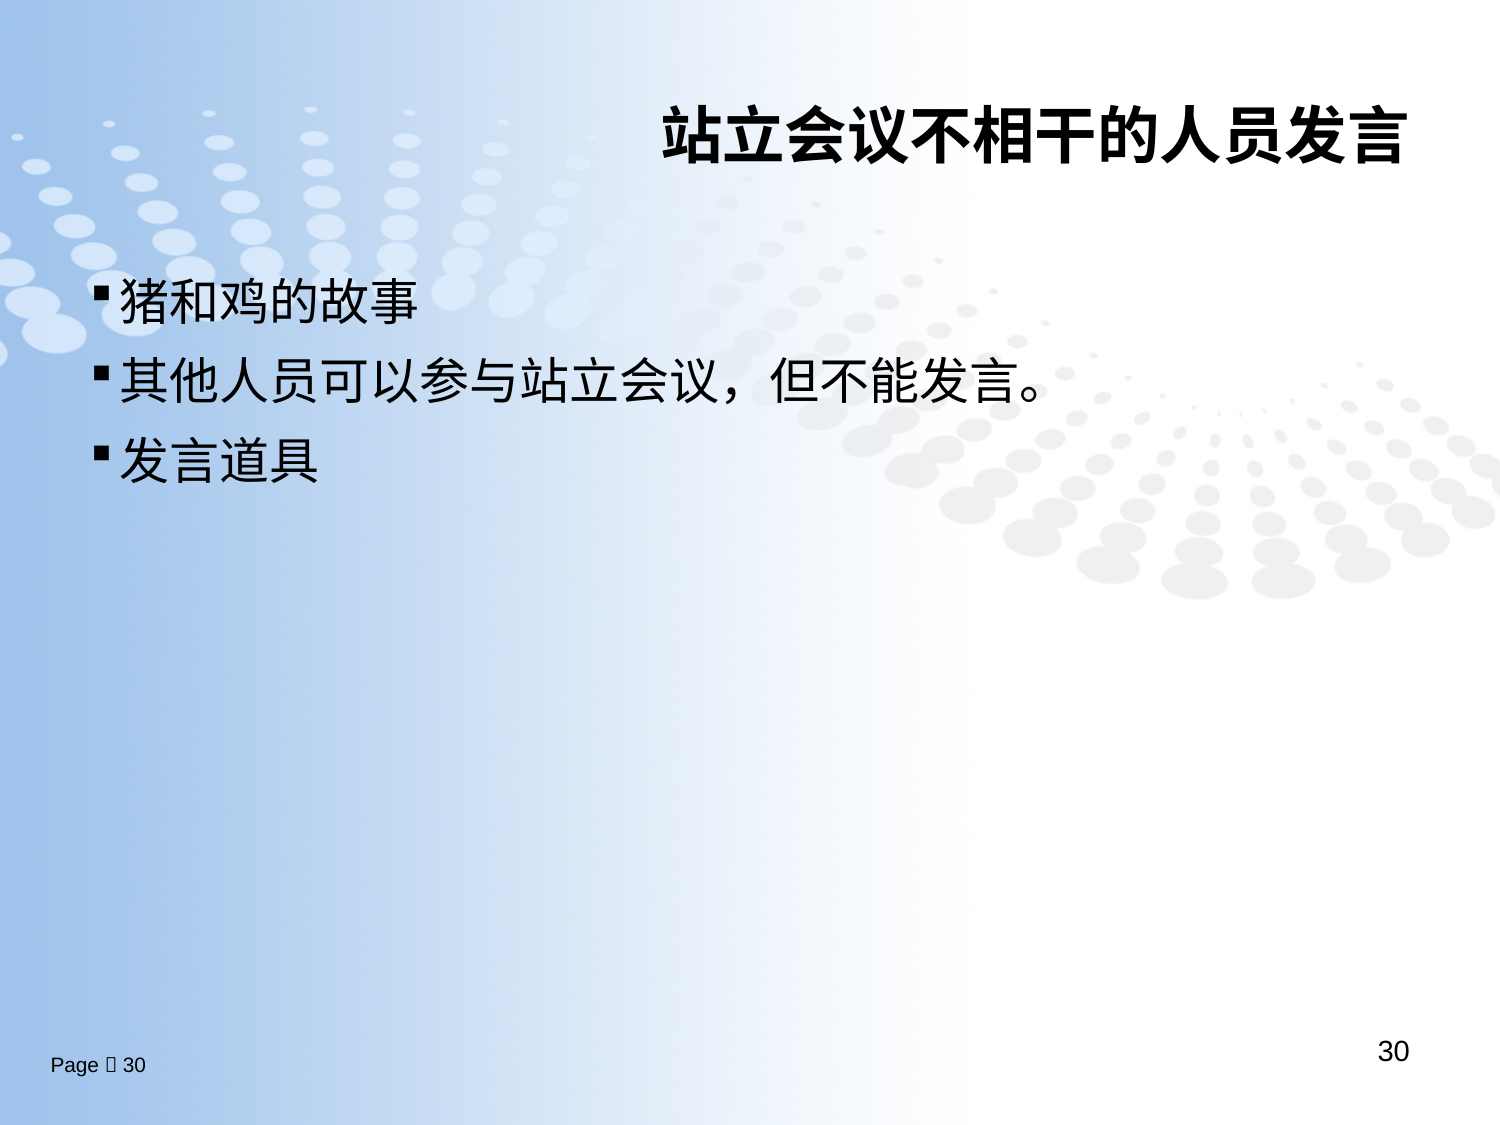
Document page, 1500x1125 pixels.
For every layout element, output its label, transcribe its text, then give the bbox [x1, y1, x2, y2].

title 站立会议不相干的人员发言 [75, 45, 1425, 233]
picture [0, 0, 1500, 1125]
list 猪和鸡的故事 其他人员可以参与站立会议，但不能发言。 发言道具 [75, 262, 1425, 1005]
slide_number 30 [1074, 1024, 1425, 1103]
